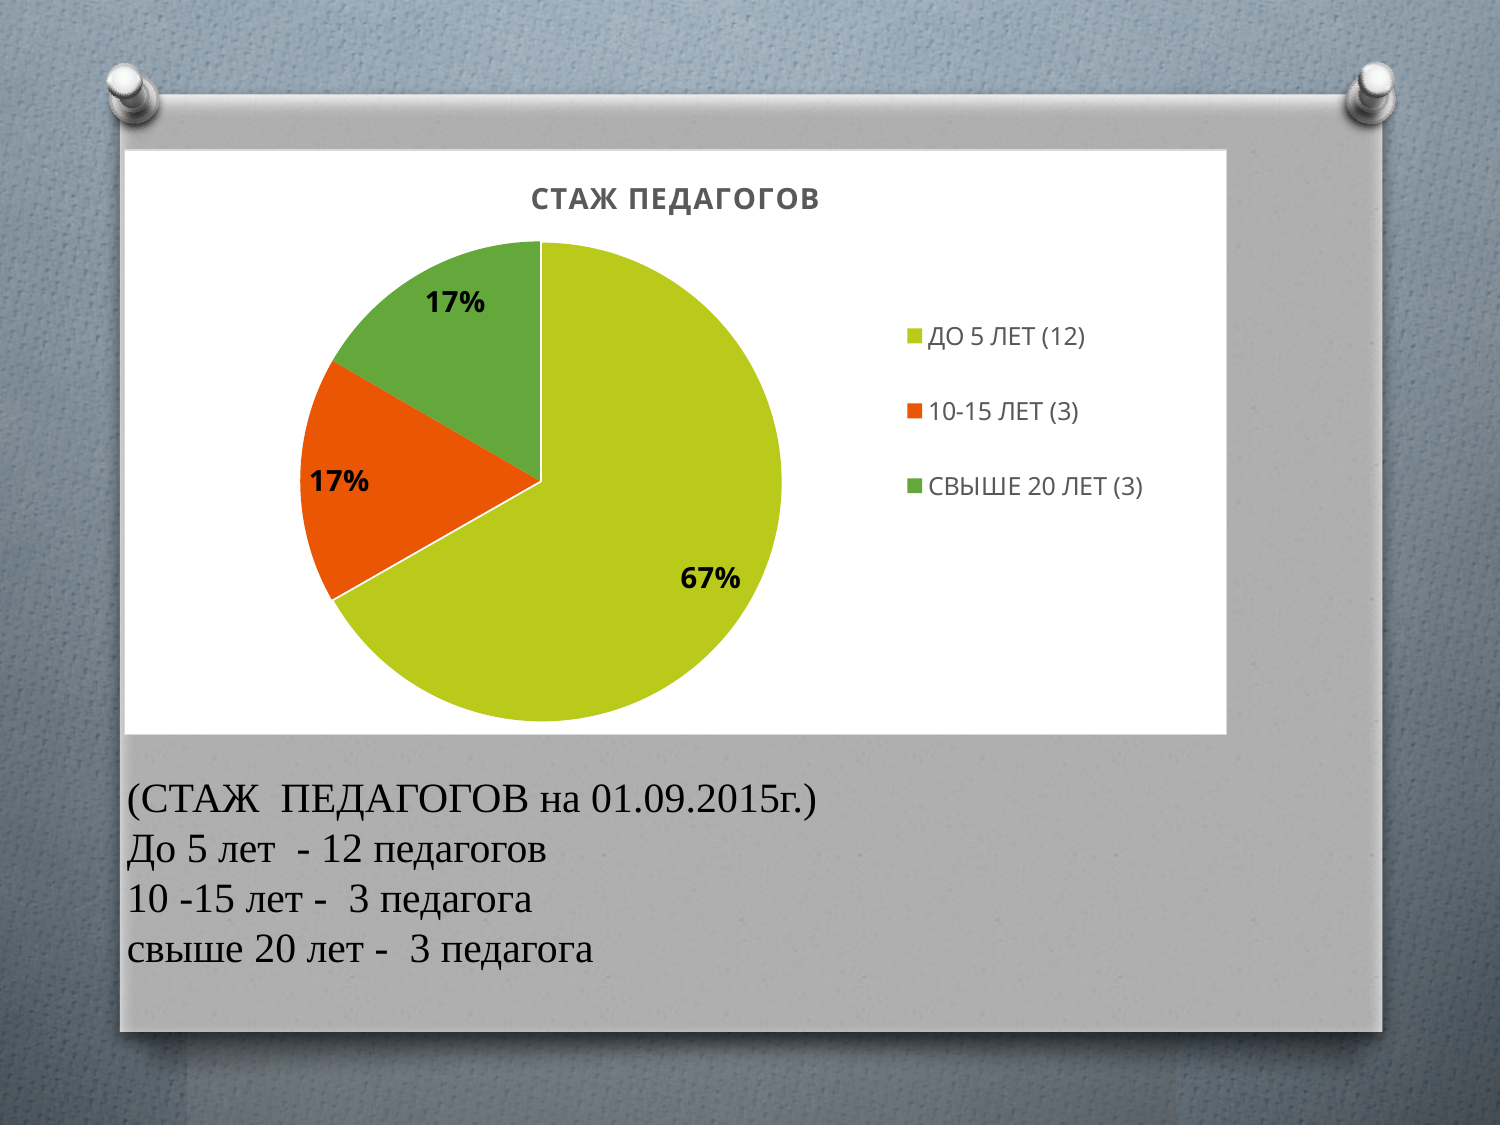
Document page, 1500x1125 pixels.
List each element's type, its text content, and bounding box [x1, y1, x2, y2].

picture [1317, 35, 1439, 156]
text_box (СТАЖ ПЕДАГОГОВ на 01.09.2015г.) До 5 лет - 12 педагогов 10 -15 лет - 3 педагога свыше 20 лет - 3 педагога [112, 763, 863, 979]
chart [123, 148, 1228, 736]
picture [75, 29, 198, 148]
